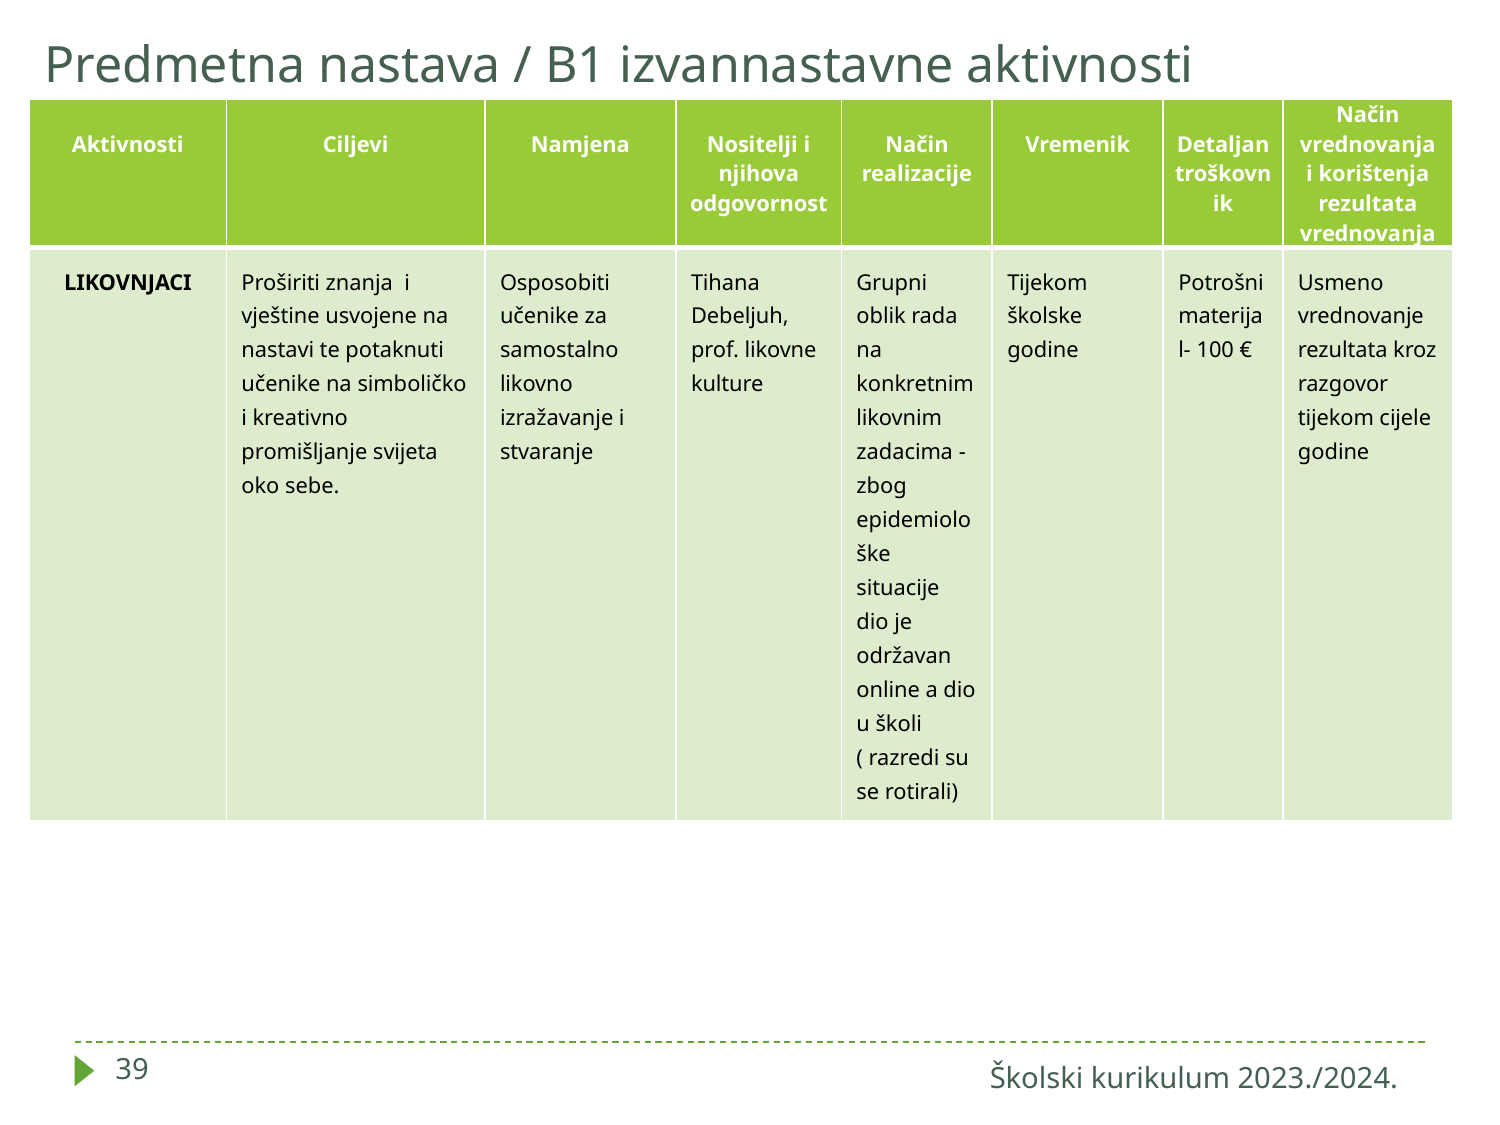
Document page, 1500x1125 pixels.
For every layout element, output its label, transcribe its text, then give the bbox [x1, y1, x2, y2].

table_cell Usmeno vrednovanje rezultata kroz razgovor tijekom cijele godine [1284, 250, 1452, 820]
table_cell Potrošni materijal- 100 € [1164, 250, 1282, 820]
table_header Aktivnosti [30, 100, 226, 245]
table_cell Grupni oblik rada na konkretnim likovnim zadacima - zbog epidemiološke situacije dio je održavan online a dio u školi ( razredi su se rotirali) [842, 250, 991, 820]
table_cell Tijekom školske godine [993, 250, 1162, 820]
table_header Detaljan troškovnik [1164, 100, 1282, 245]
table_header Nositelji i njihova odgovornost [677, 100, 841, 245]
table_header Ciljevi [227, 100, 484, 245]
table_header Vremenik [993, 100, 1162, 245]
table_header Način vrednovanja i korištenja rezultata vrednovanja [1284, 100, 1452, 245]
slide_number 39 [100, 1042, 426, 1103]
title Predmetna nastava / B1 izvannastavne aktivnosti [29, 19, 1414, 99]
table_cell Osposobiti učenike za samostalno likovno izražavanje i stvaranje [486, 250, 675, 820]
table_header Način realizacije [842, 100, 991, 245]
table_cell Proširiti znanja i vještine usvojene na nastavi te potaknuti učenike na simboličko i kreativno promišljanje svijeta oko sebe. [227, 250, 484, 820]
table_header Namjena [486, 100, 675, 245]
table_cell LIKOVNJACI [30, 250, 226, 820]
footer Školski kurikulum 2023./2024. [838, 1051, 1414, 1112]
table_cell Tihana Debeljuh, prof. likovne kulture [677, 250, 841, 820]
